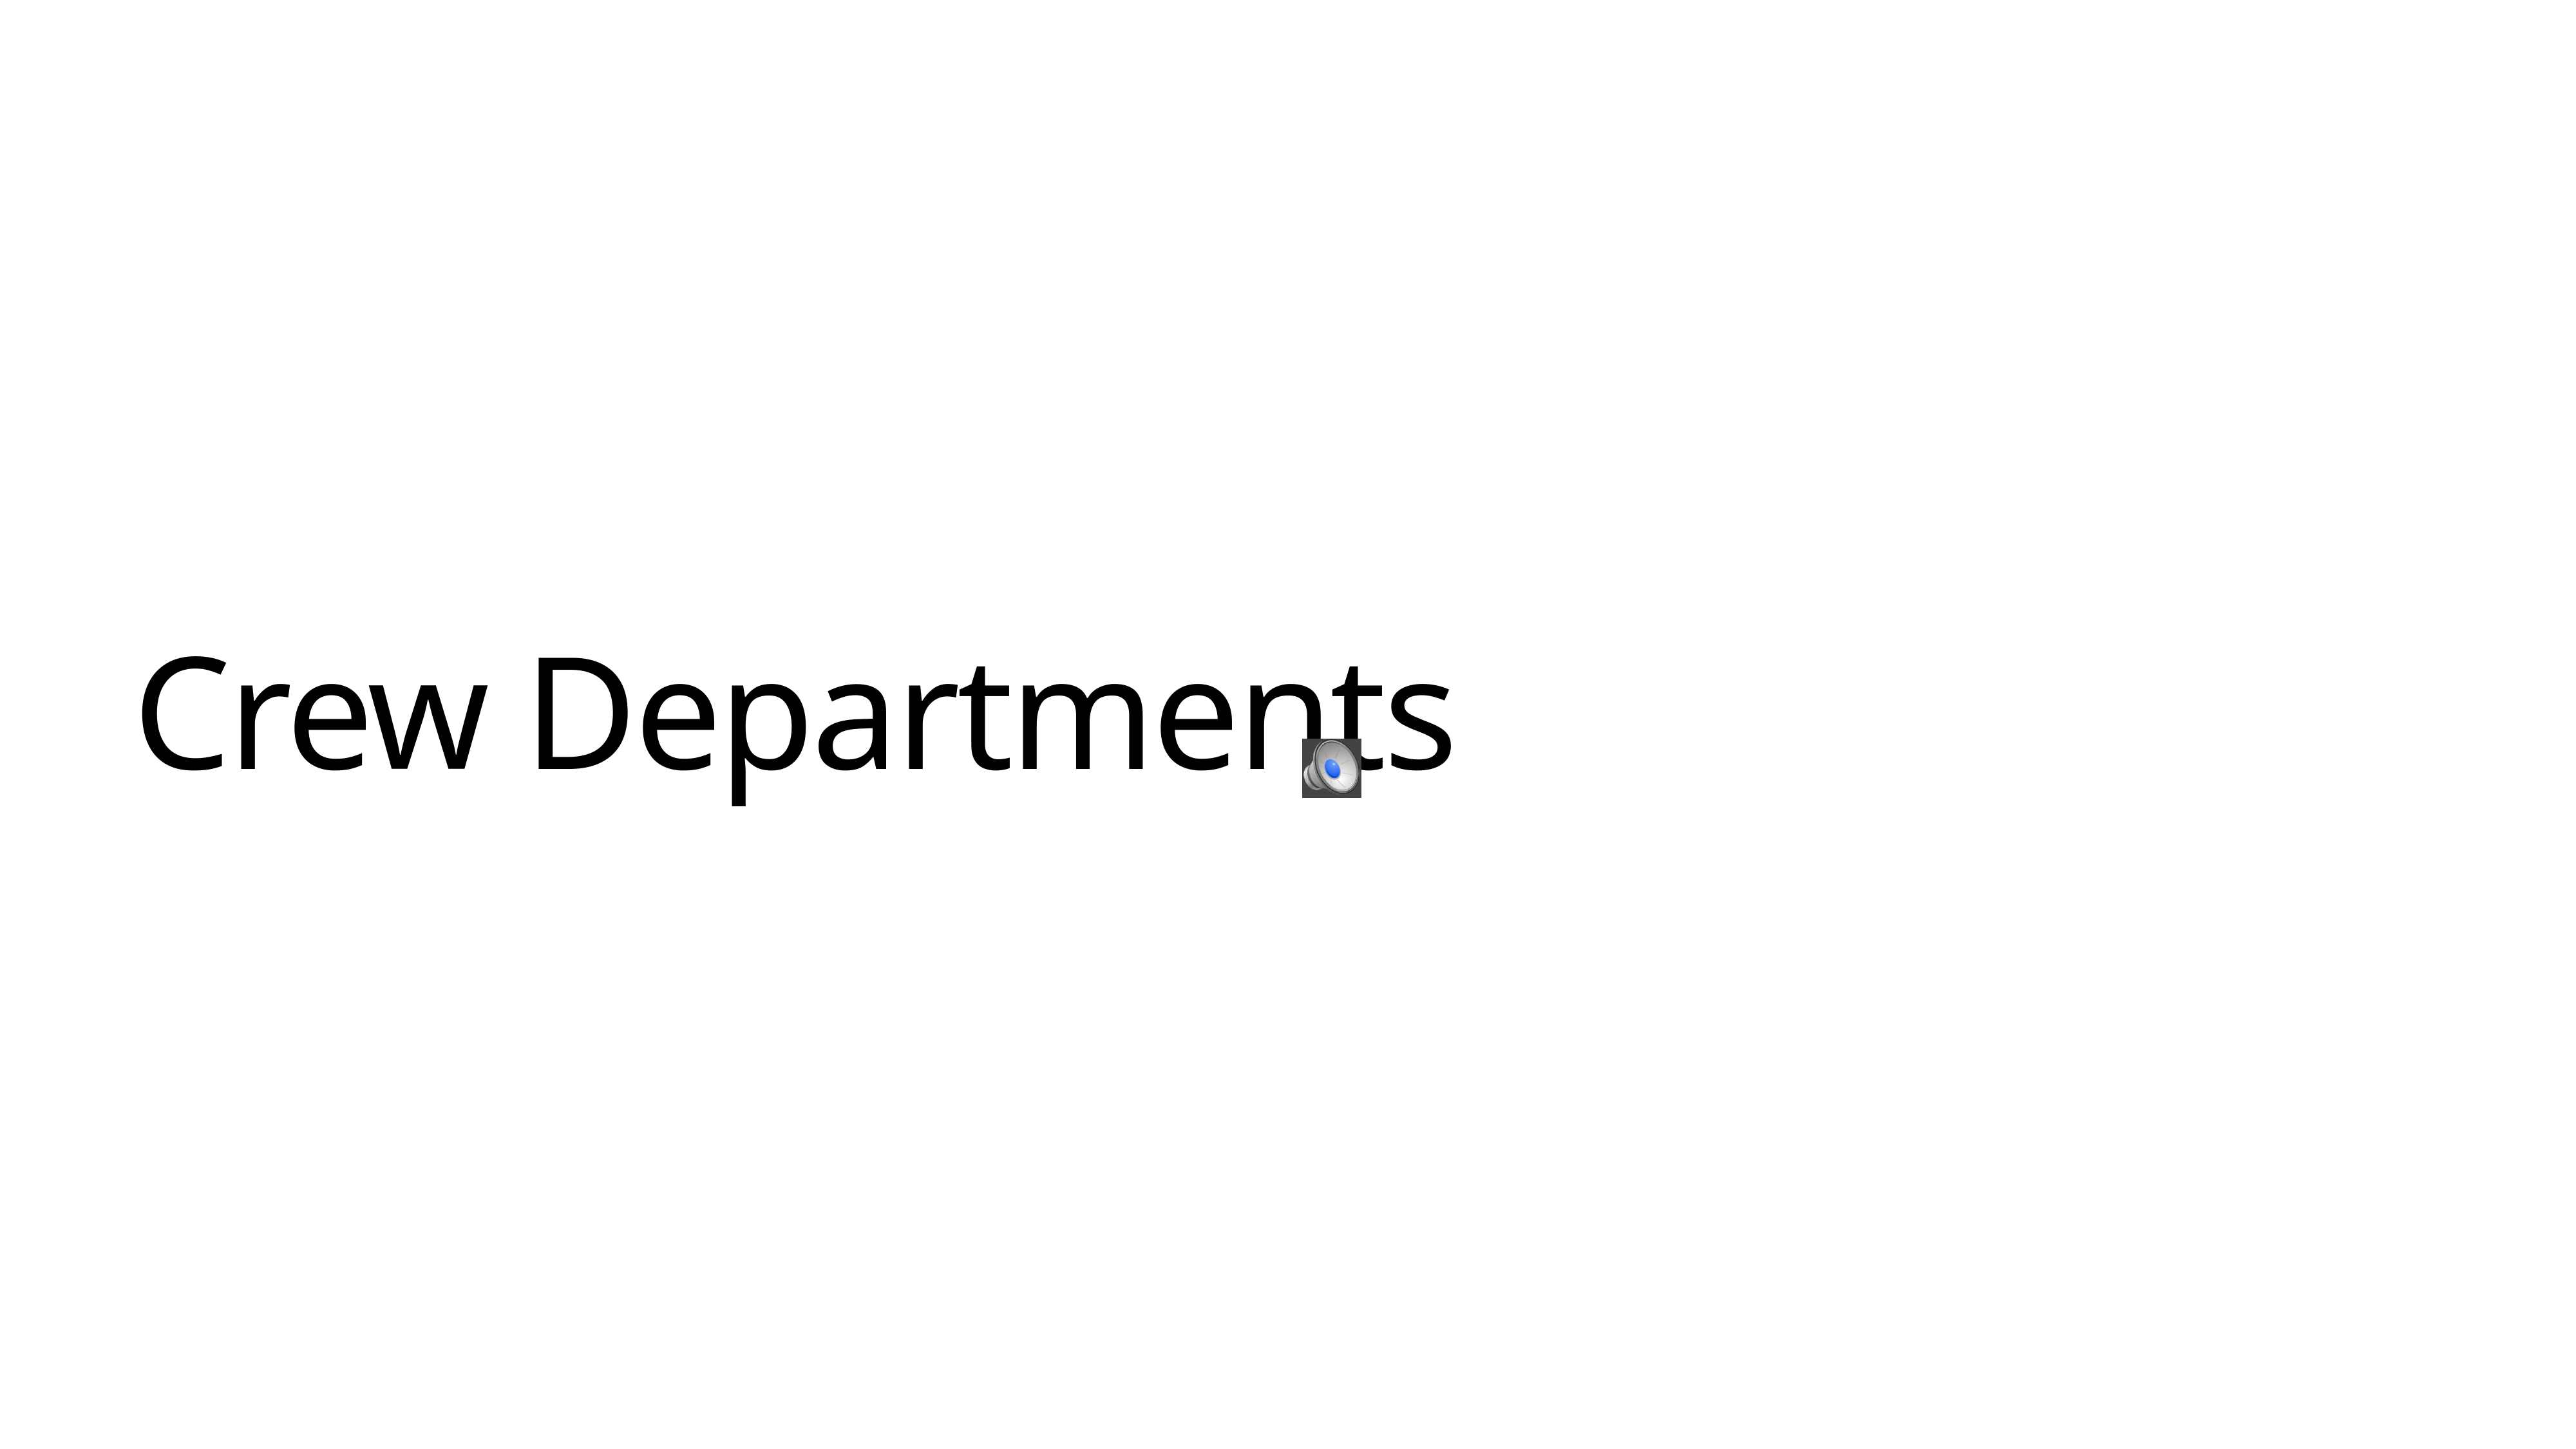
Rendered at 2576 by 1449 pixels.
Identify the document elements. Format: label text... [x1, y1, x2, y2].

title Crew Departments [127, 478, 2449, 971]
picture [1301, 737, 1362, 799]
